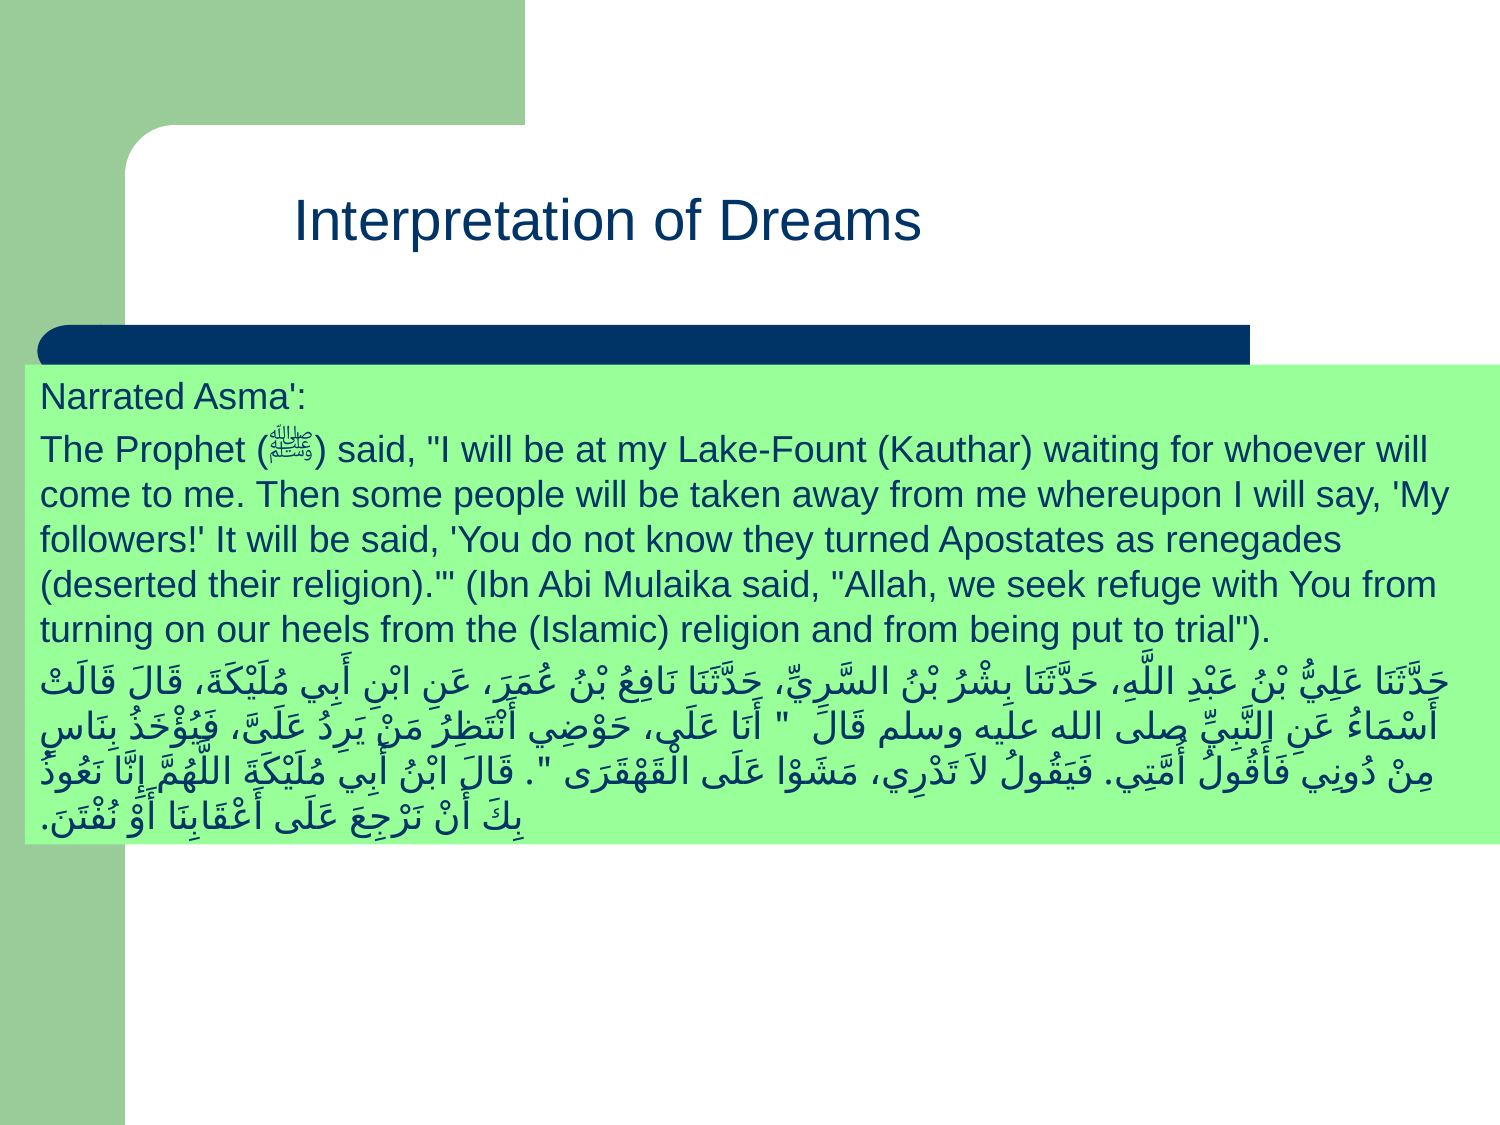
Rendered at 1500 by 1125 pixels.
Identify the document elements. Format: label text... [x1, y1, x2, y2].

text_box Interpretation of Dreams [278, 174, 939, 260]
text_box Narrated Asma': The Prophet (ﷺ) said, "I will be at my Lake-Fount (Kauthar) waiting for whoever will come to me. Then some people will be taken away from me whereupon I will say, 'My followers!' It will be said, 'You do not know they turned Apostates as renegades (deserted their religion).'" (Ibn Abi Mulaika said, "Allah, we seek refuge with You from turning on our heels from the (Islamic) religion and from being put to trial"). حَدَّثَنَا عَلِيُّ بْنُ عَبْدِ اللَّهِ، حَدَّثَنَا بِشْرُ بْنُ السَّرِيِّ، حَدَّثَنَا نَافِعُ بْنُ عُمَرَ، عَنِ ابْنِ أَبِي مُلَيْكَةَ، قَالَ قَالَتْ أَسْمَاءُ عَنِ النَّبِيِّ صلى الله عليه وسلم قَالَ ‏ "‏ أَنَا عَلَى، حَوْضِي أَنْتَظِرُ مَنْ يَرِدُ عَلَىَّ، فَيُؤْخَذُ بِنَاسٍ مِنْ دُونِي فَأَقُولُ أُمَّتِي‏.‏ فَيَقُولُ لاَ تَدْرِي، مَشَوْا عَلَى الْقَهْقَرَى ‏"‏‏.‏ قَالَ ابْنُ أَبِي مُلَيْكَةَ اللَّهُمَّ إِنَّا نَعُوذُ بِكَ أَنْ نَرْجِعَ عَلَى أَعْقَابِنَا أَوْ نُفْتَنَ‏.‏ [24, 364, 1500, 845]
